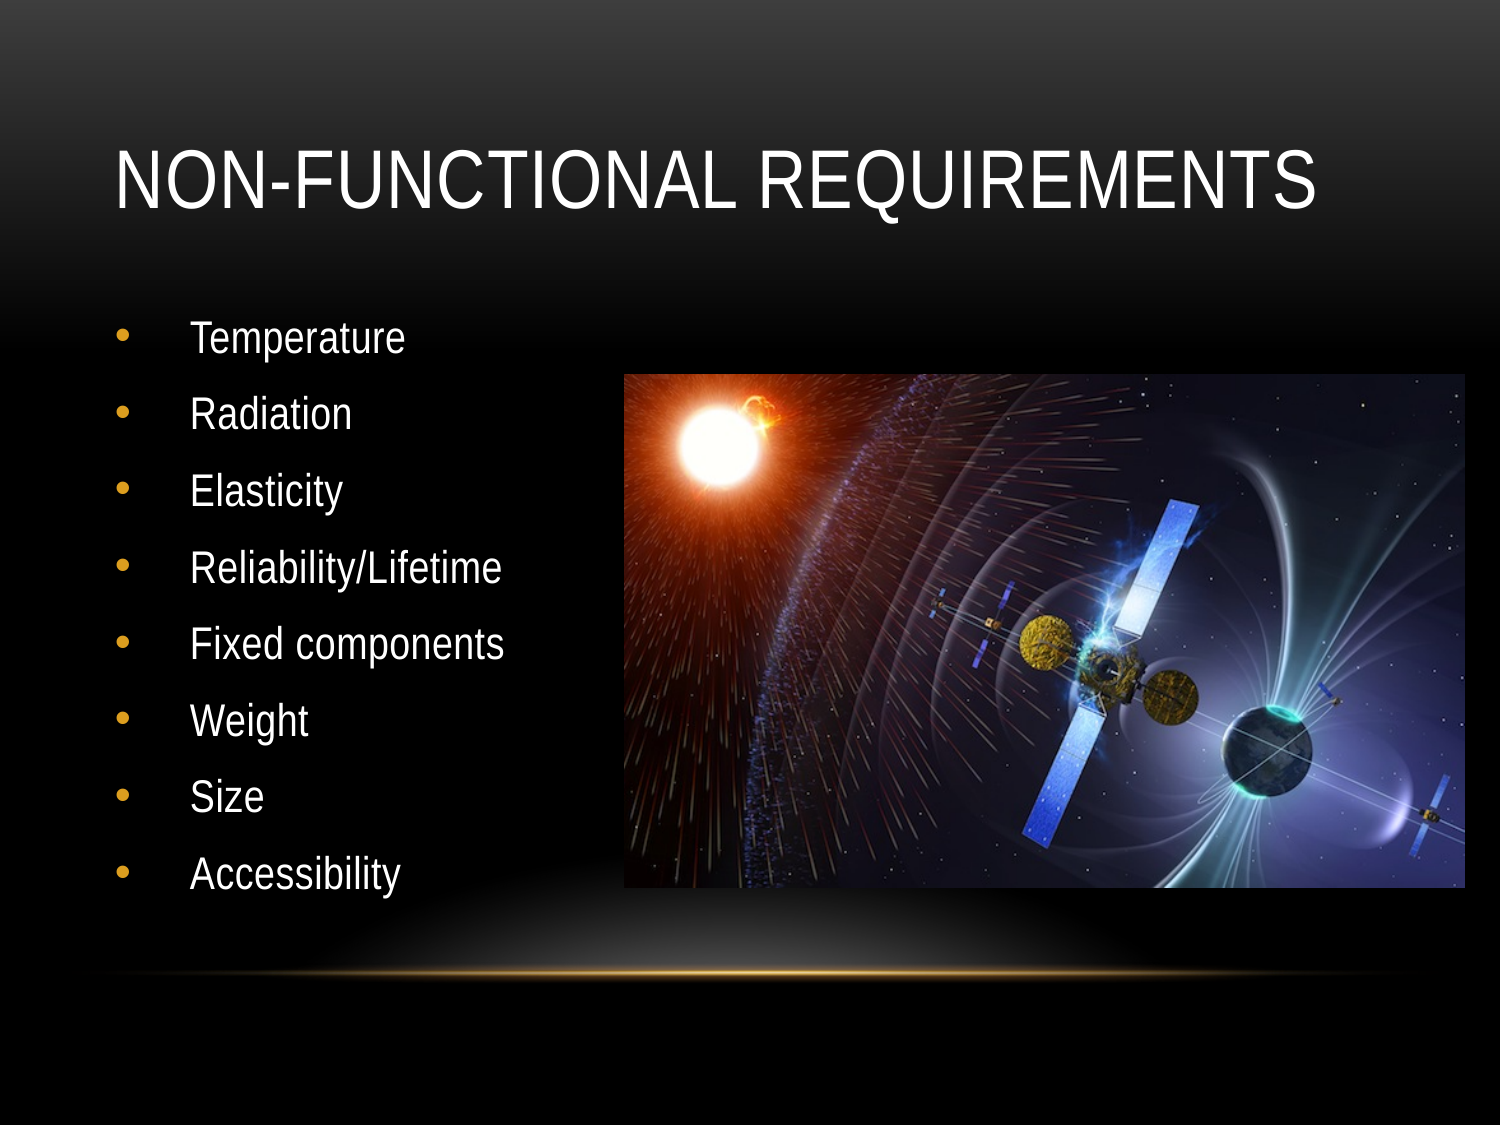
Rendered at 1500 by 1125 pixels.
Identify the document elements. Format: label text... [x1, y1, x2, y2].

title Non-Functional Requirements [99, 45, 1400, 233]
list Temperature Radiation Elasticity Reliability/Lifetime Fixed components Weight Size Accessibility [99, 299, 1400, 938]
picture [0, 0, 1500, 1125]
